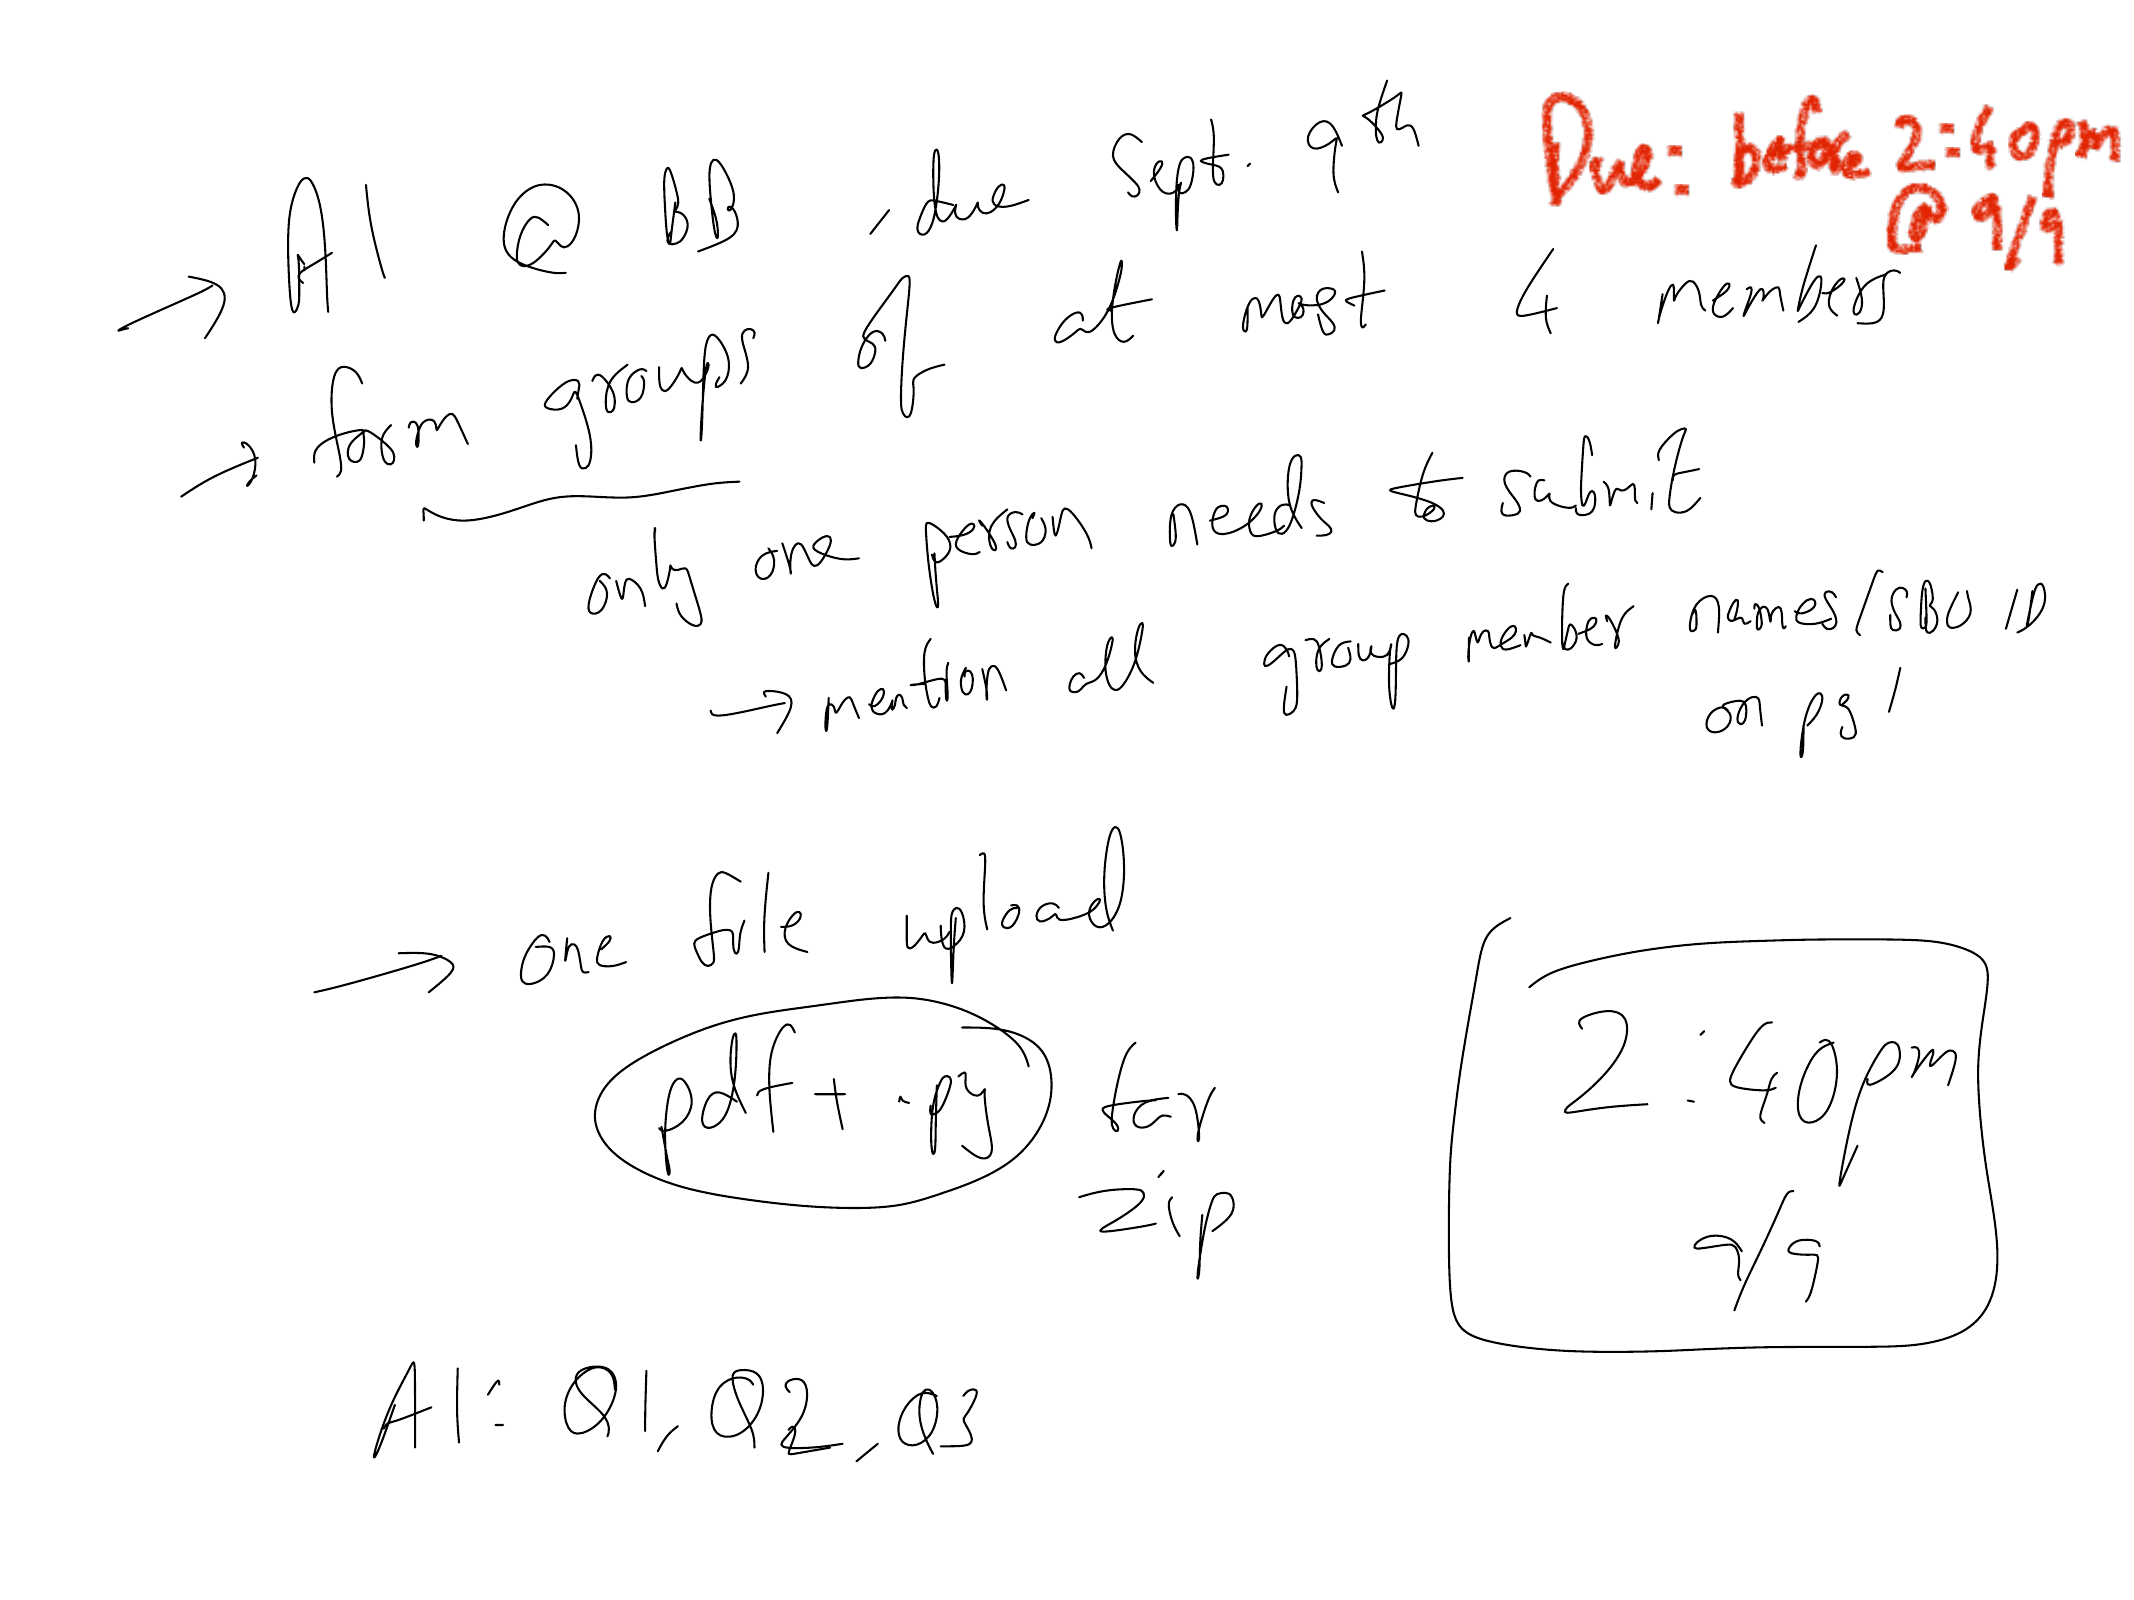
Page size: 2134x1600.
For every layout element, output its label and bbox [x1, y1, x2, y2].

text_box [118, 80, 2123, 1462]
